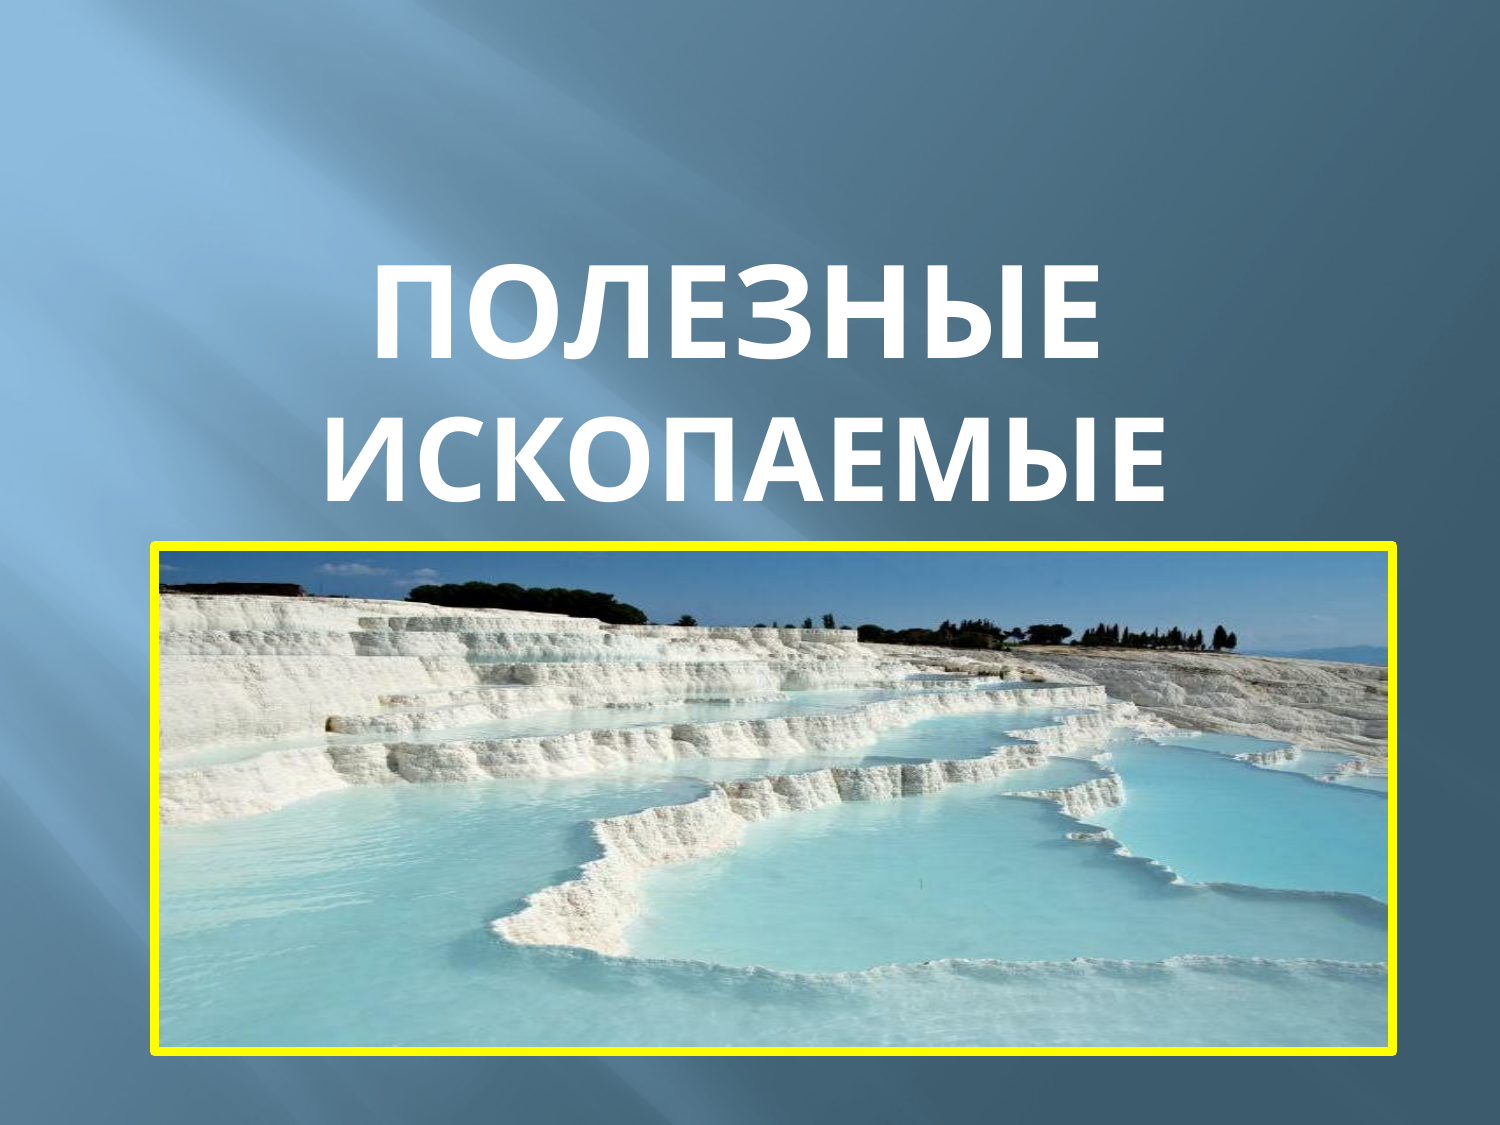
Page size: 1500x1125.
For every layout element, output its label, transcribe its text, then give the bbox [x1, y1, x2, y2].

picture [159, 550, 1389, 1048]
title полезные исКопаемые [69, 224, 1420, 525]
